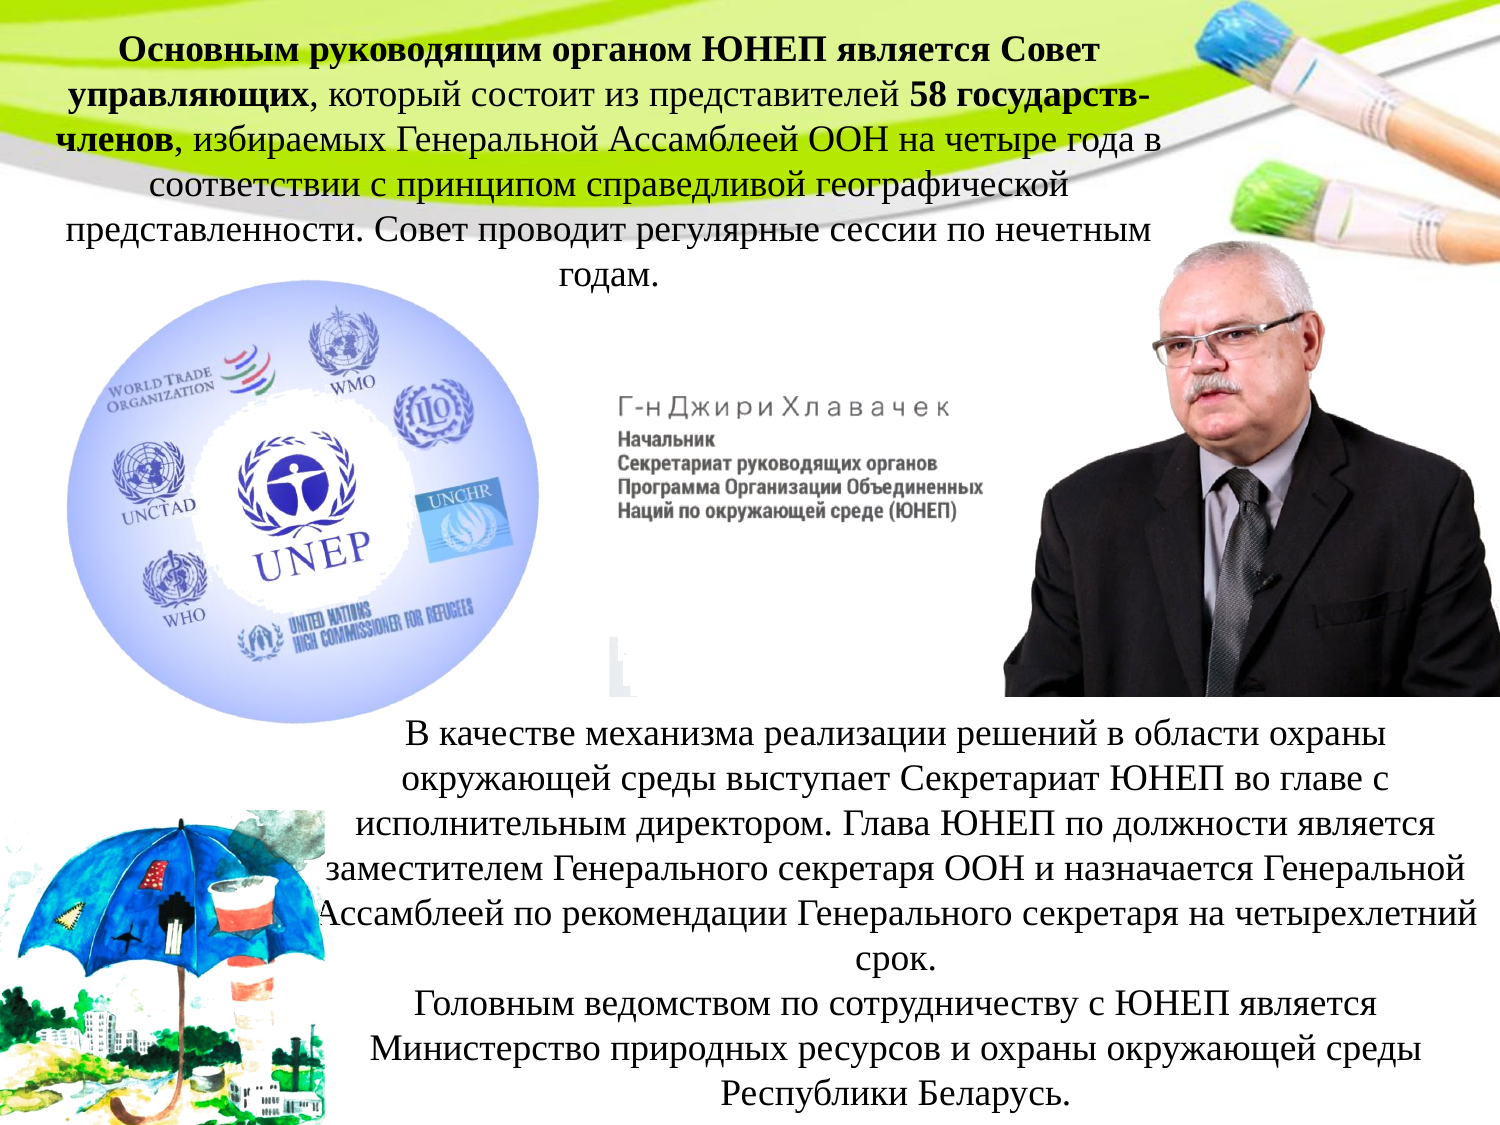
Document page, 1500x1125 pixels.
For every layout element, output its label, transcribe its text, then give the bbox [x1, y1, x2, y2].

picture [0, 0, 1500, 1125]
text_box В качестве механизма реализации решений в области охраны окружающей среды выступает Секретариат ЮНЕП во главе с исполнительным директором. Глава ЮНЕП по должности является заместителем Генерального секретаря ООН и назначается Генеральной Ассамблеей по рекомендации Генерального секретаря на четырехлетний срок. Головным ведомством по сотрудничеству с ЮНЕП является Министерство природных ресурсов и охраны окружающей среды Республики Беларусь. [292, 700, 1500, 1121]
text_box Основным руководящим органом ЮНЕП является Совет управляющих, который состоит из представителей 58 государств-членов, избираемых Генеральной Ассамблеей ООН на четыре года в соответствии с принципом справедливой географической представленности. Совет проводит регулярные сессии по нечетным годам. [23, 16, 1195, 301]
